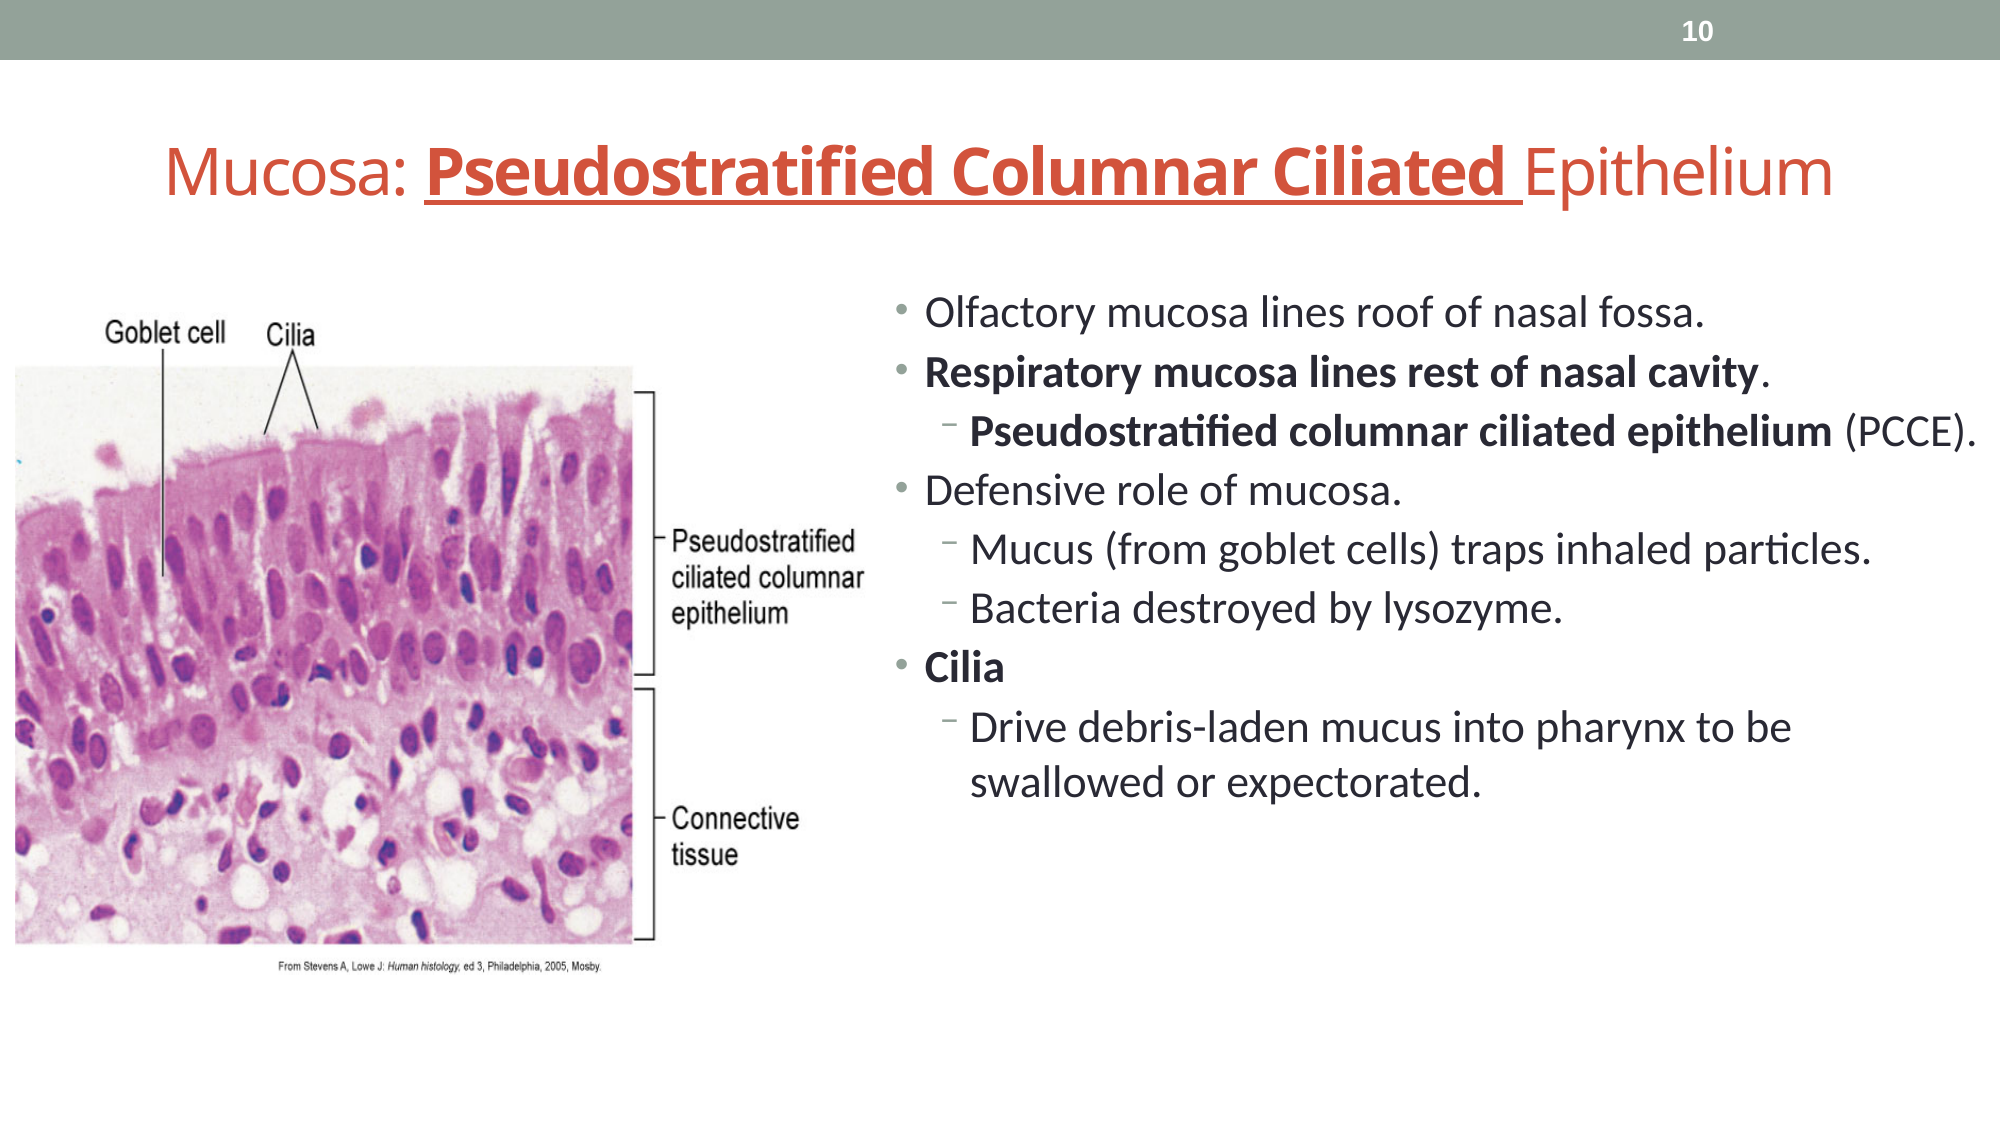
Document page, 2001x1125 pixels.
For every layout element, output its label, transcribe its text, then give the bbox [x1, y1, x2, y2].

list Olfactory mucosa lines roof of nasal fossa. Respiratory mucosa lines rest of nasal cavity. Pseudostratified columnar ciliated epithelium (PCCE). Defensive role of mucosa. Mucus (from goblet cells) traps inhaled particles. Bacteria destroyed by lysozyme. Cilia Drive debris-laden mucus into pharynx to be swallowed or expectorated. [879, 274, 2000, 1049]
title Mucosa: Pseudostratified Columnar Ciliated Epithelium [99, 87, 1900, 250]
slide_number 10 [1666, 3, 1900, 57]
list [15, 312, 866, 975]
